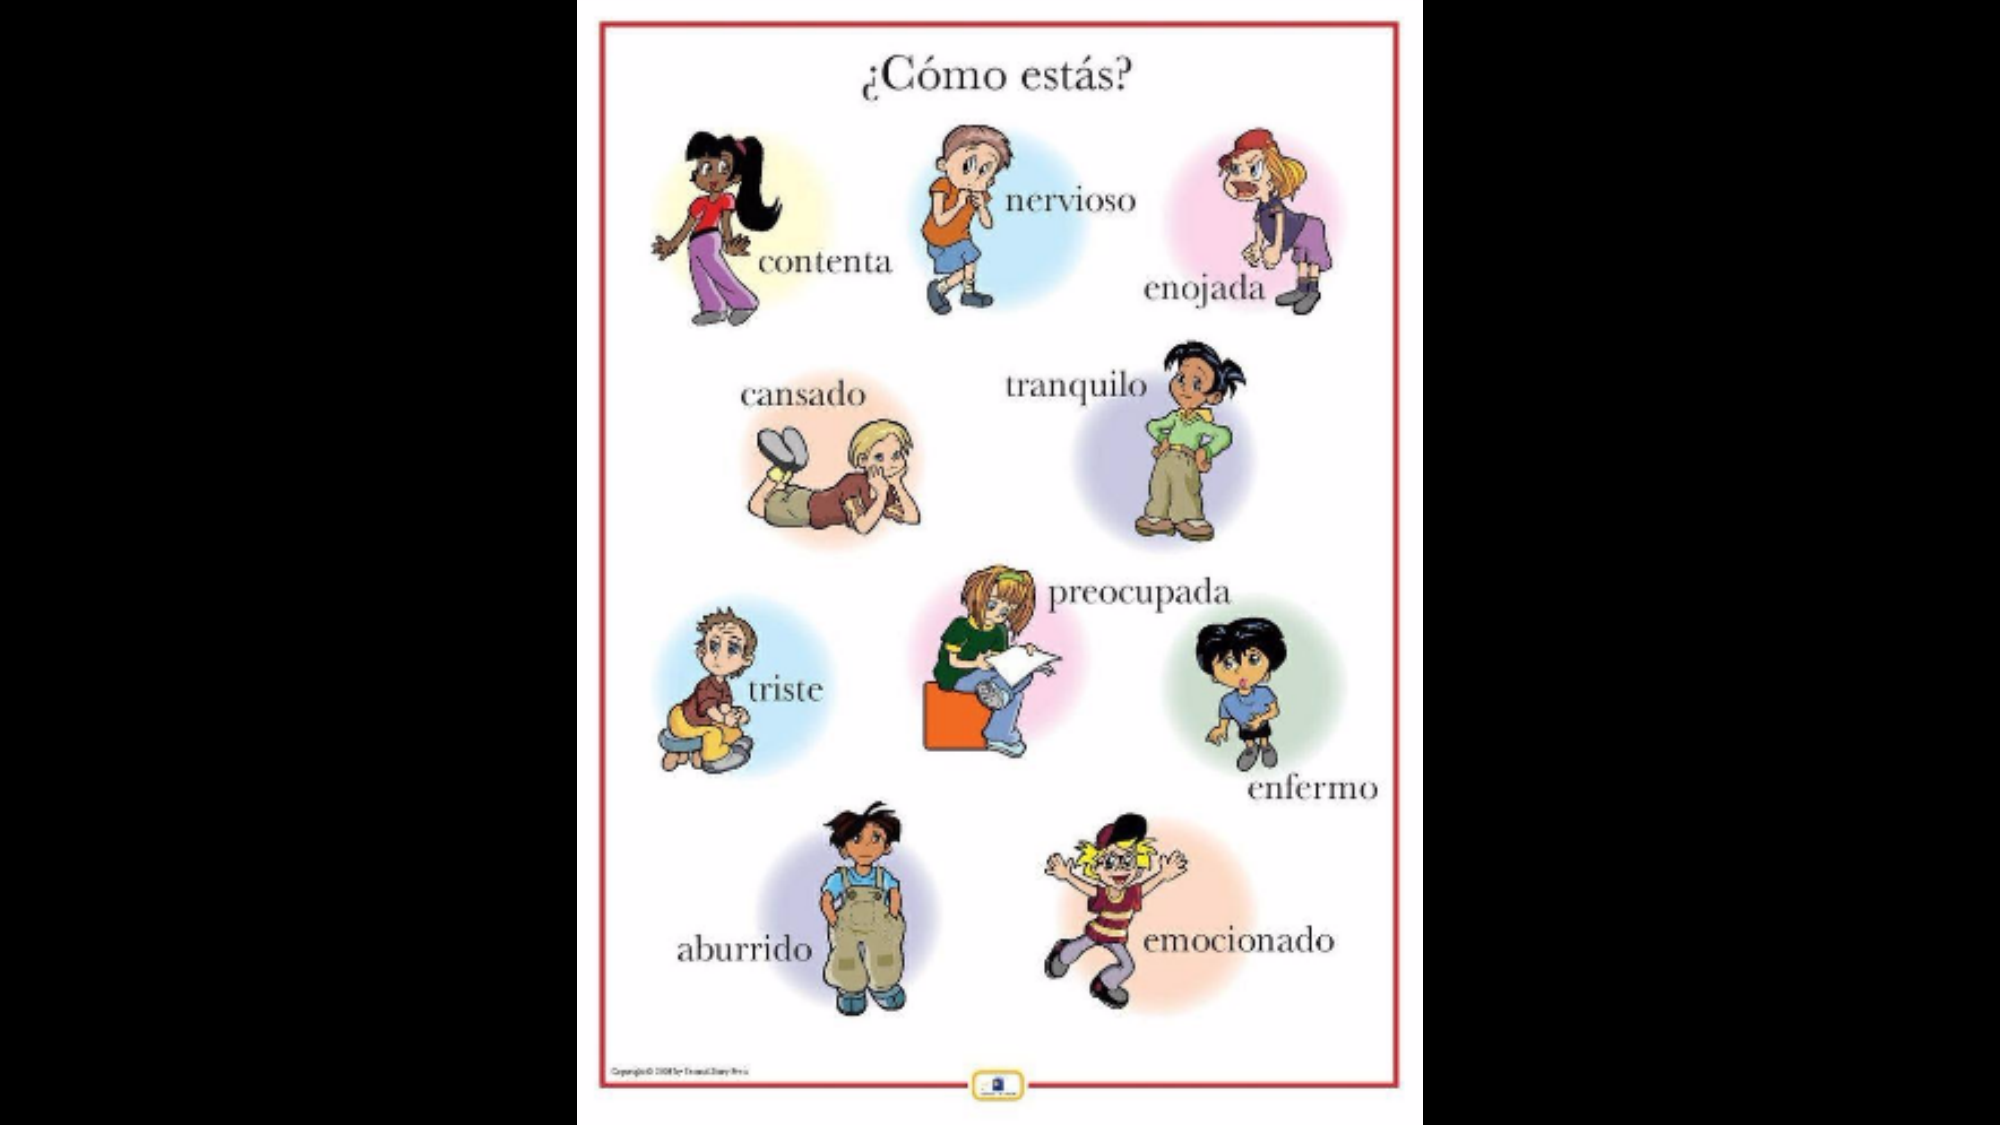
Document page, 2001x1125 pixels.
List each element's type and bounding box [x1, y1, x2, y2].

picture [577, 0, 1423, 1125]
